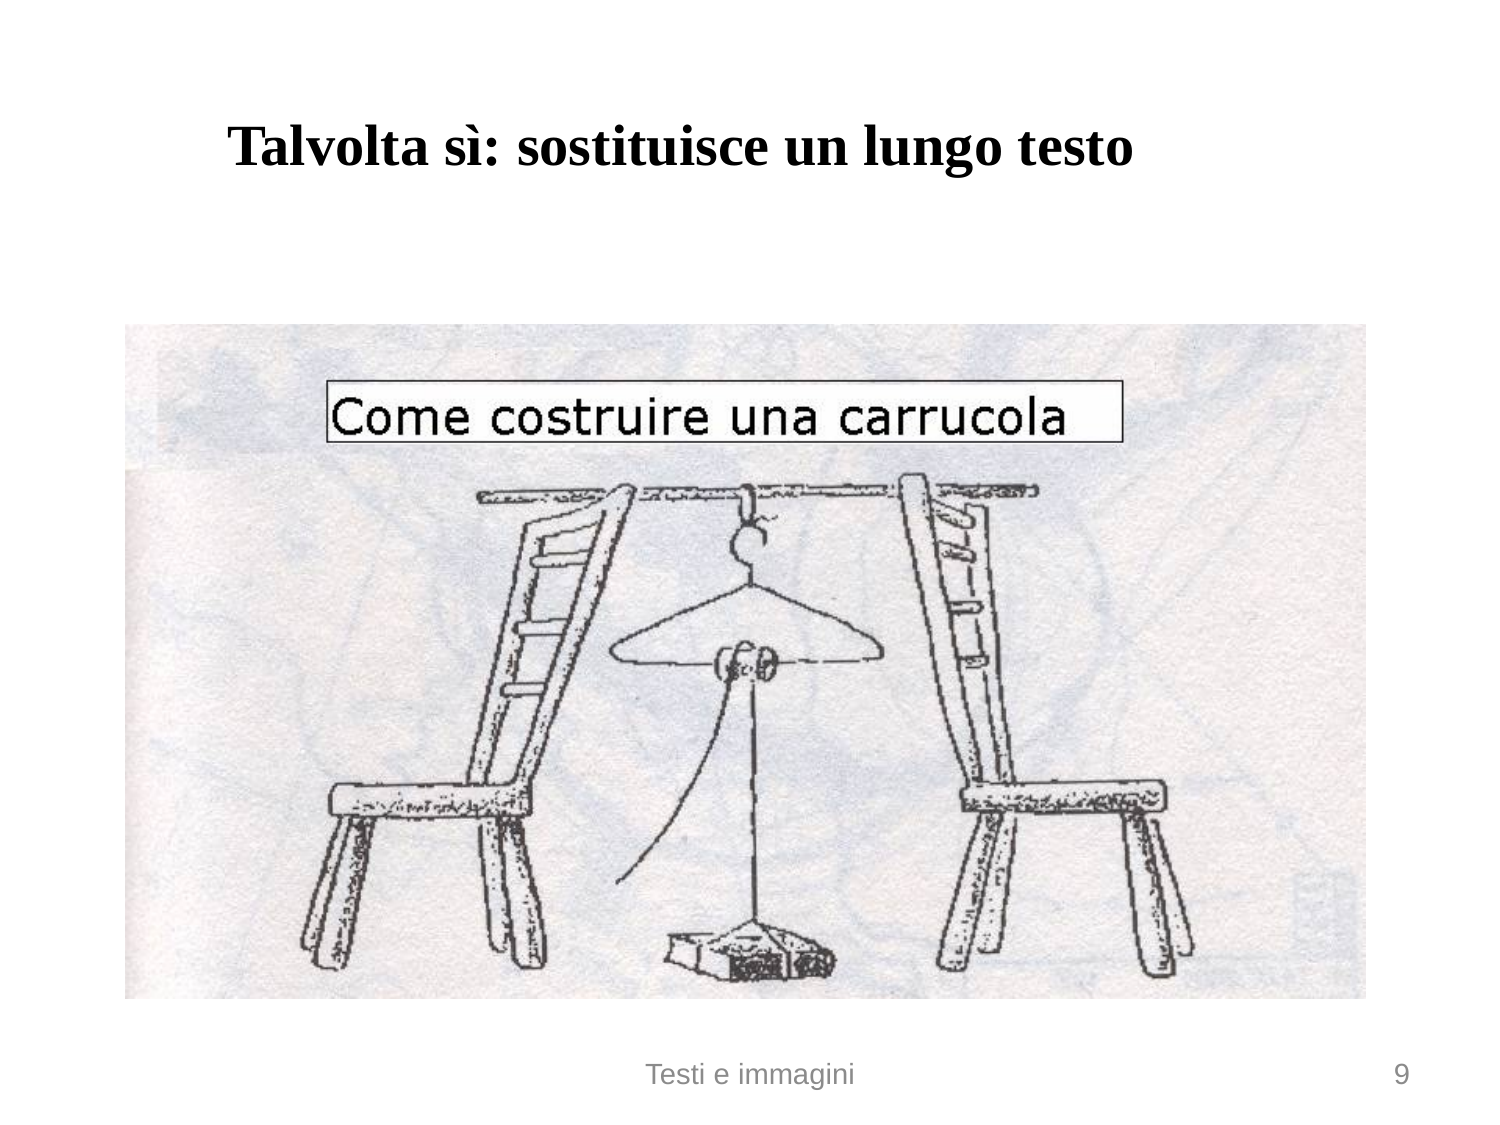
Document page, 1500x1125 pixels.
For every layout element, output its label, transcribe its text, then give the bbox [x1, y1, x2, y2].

picture [124, 324, 1366, 999]
footer Testi e immagini [512, 1042, 988, 1103]
text_box Talvolta sì: sostituisce un lungo testo [212, 99, 1225, 185]
slide_number 9 [1074, 1042, 1425, 1103]
